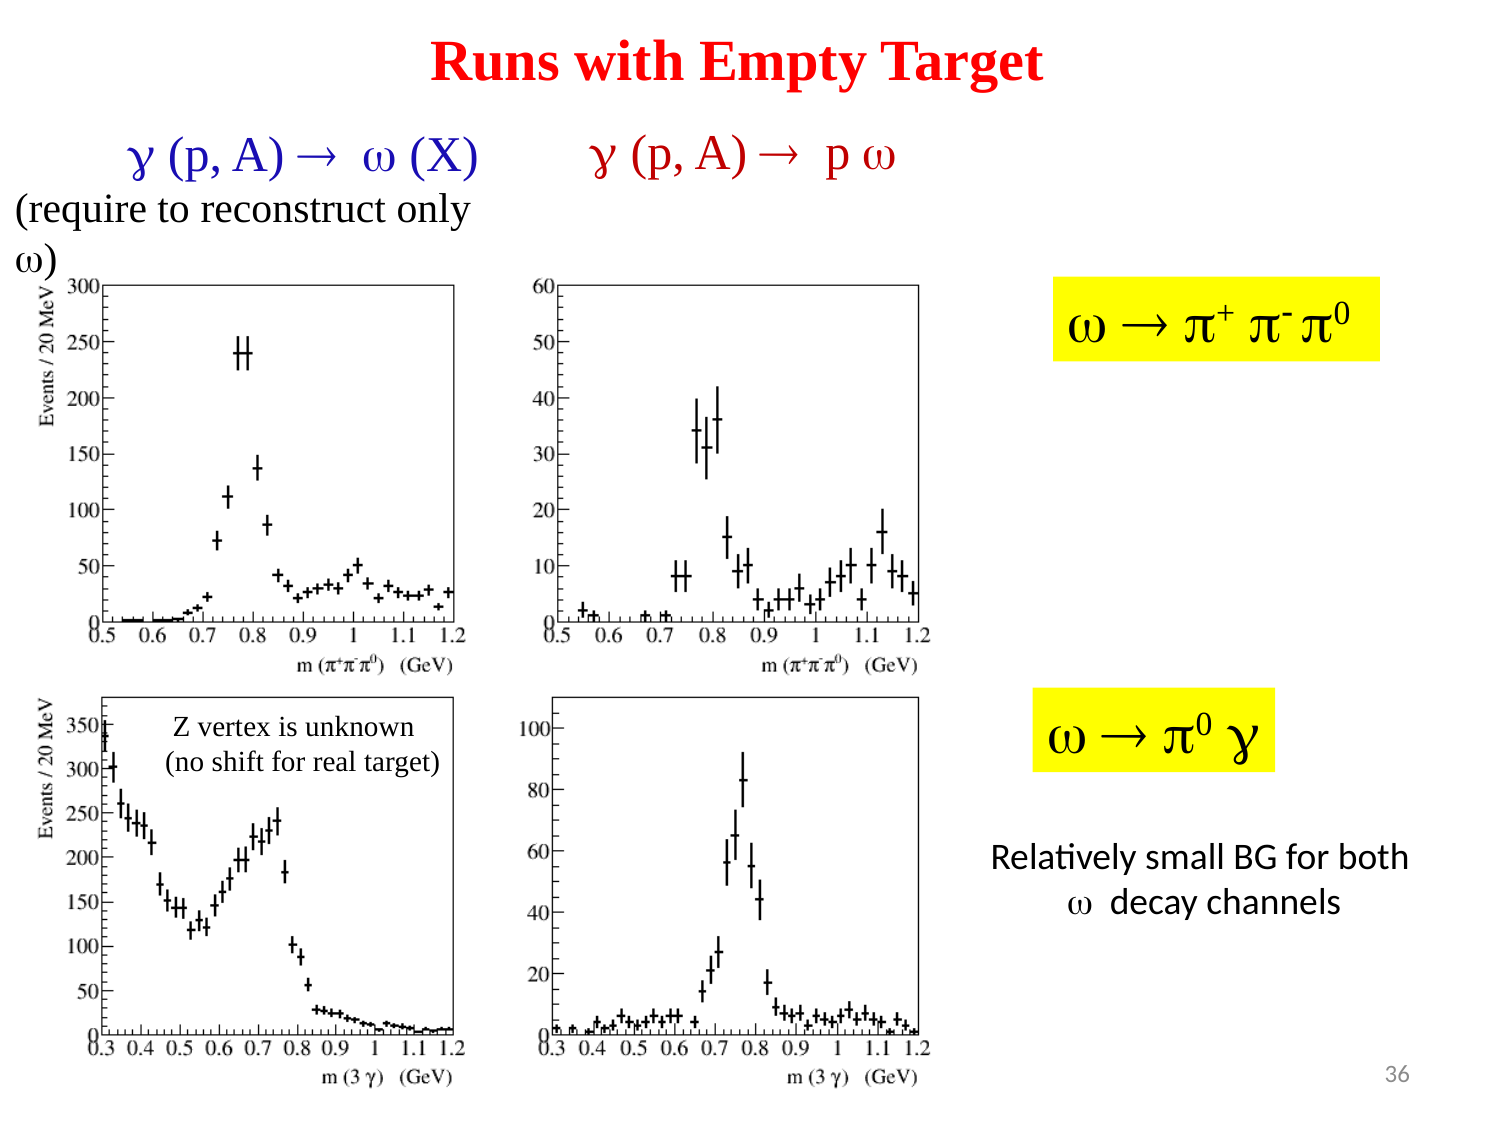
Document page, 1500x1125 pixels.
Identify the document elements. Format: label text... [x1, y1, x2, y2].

text_box   0  [1032, 687, 1276, 773]
text_box Runs with Empty Target [415, 14, 1074, 99]
text_box  (p, A)  p  [537, 112, 1013, 188]
text_box   +  0 [1053, 276, 1380, 362]
slide_number 36 [1074, 1042, 1425, 1103]
text_box Relatively small BG for both  decay channels [1005, 824, 1426, 930]
text_box  (p, A)   (X) (require to reconstruct only ) [0, 113, 538, 289]
picture [23, 237, 1001, 1108]
